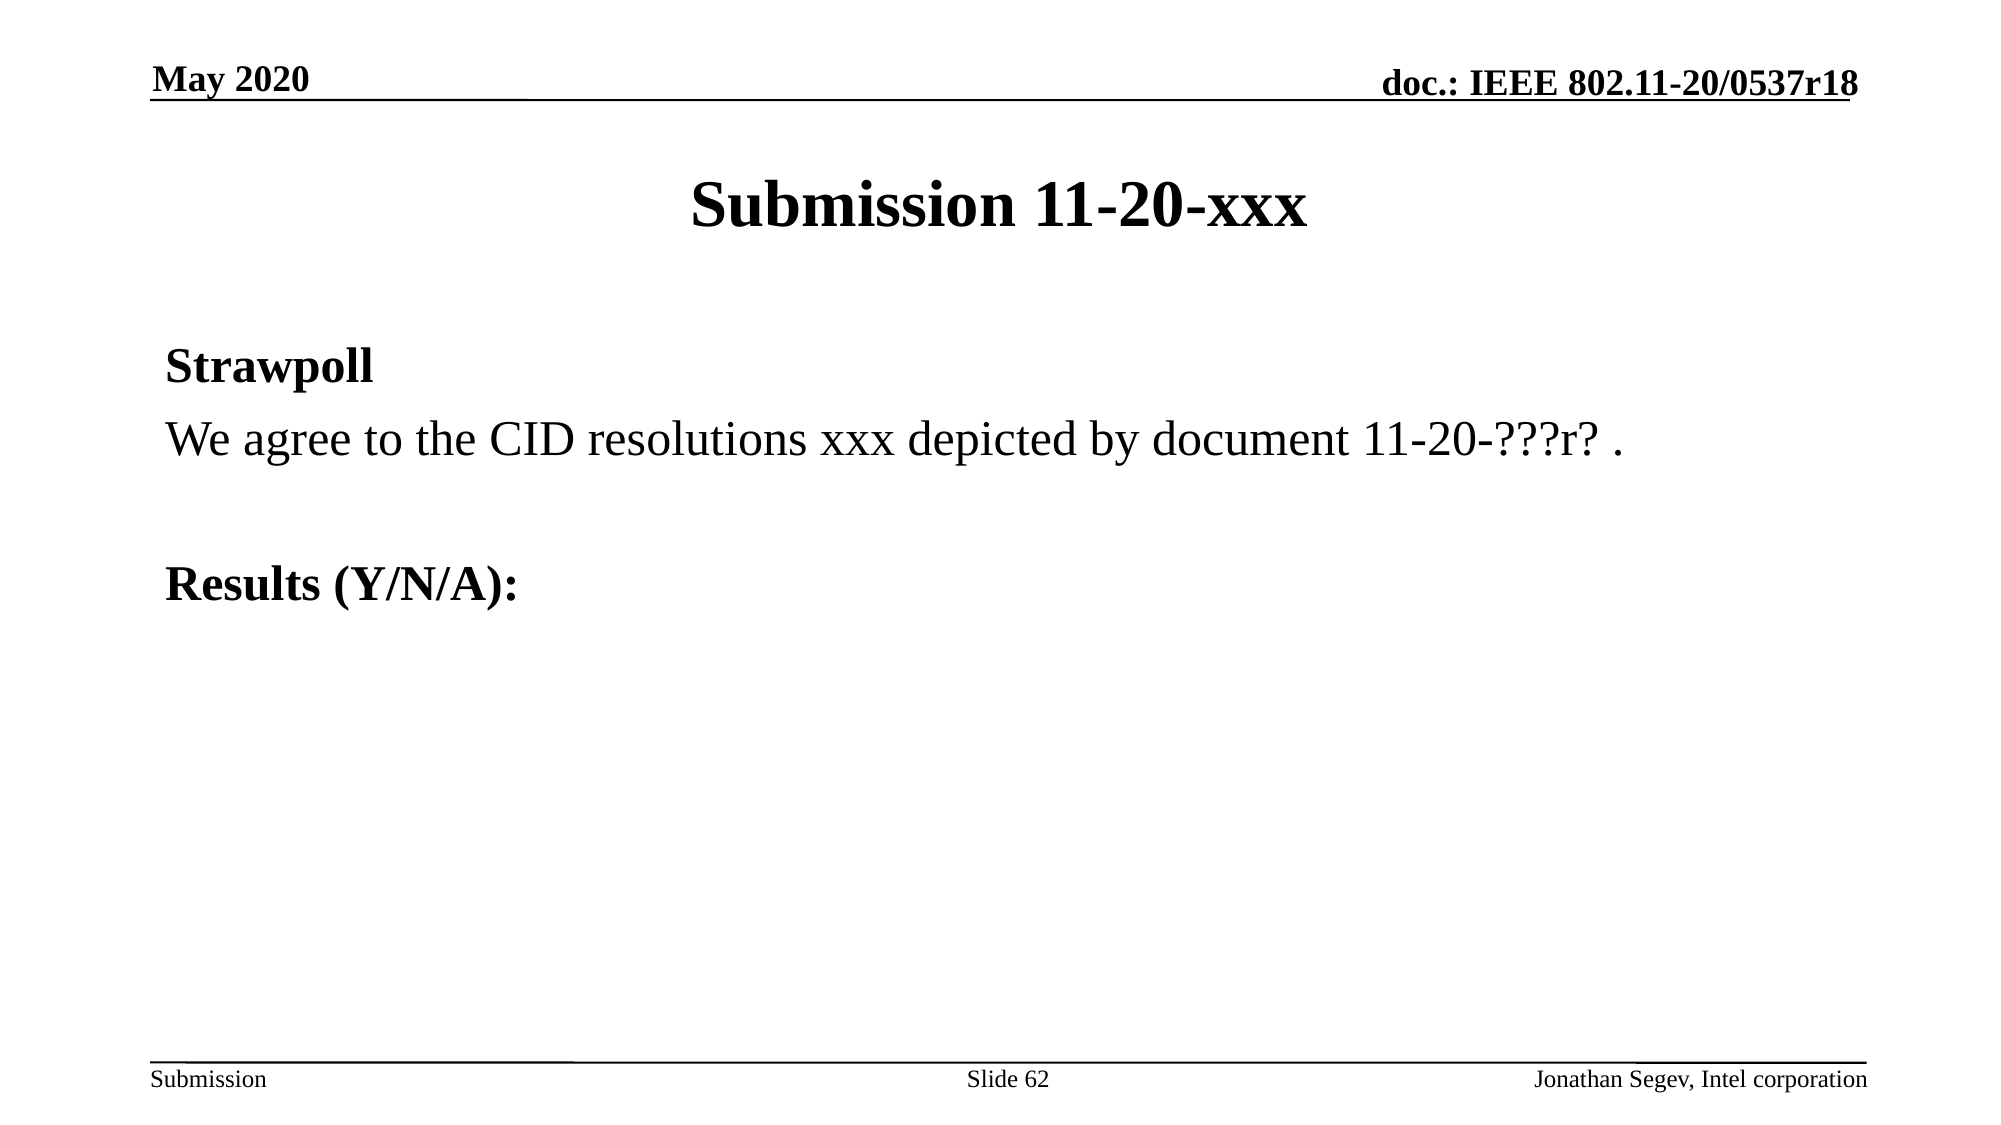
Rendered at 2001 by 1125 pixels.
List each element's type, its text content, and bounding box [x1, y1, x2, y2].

slide_number Slide 62 [950, 1061, 1067, 1123]
list Strawpoll We agree to the CID resolutions xxx depicted by document 11-20-???r? . Results (Y/N/A): [149, 324, 1850, 1000]
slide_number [152, 54, 563, 100]
footer Jonathan Segev, Intel corporation [1171, 1061, 1869, 1093]
title Submission 11-20-xxx [149, 112, 1850, 288]
